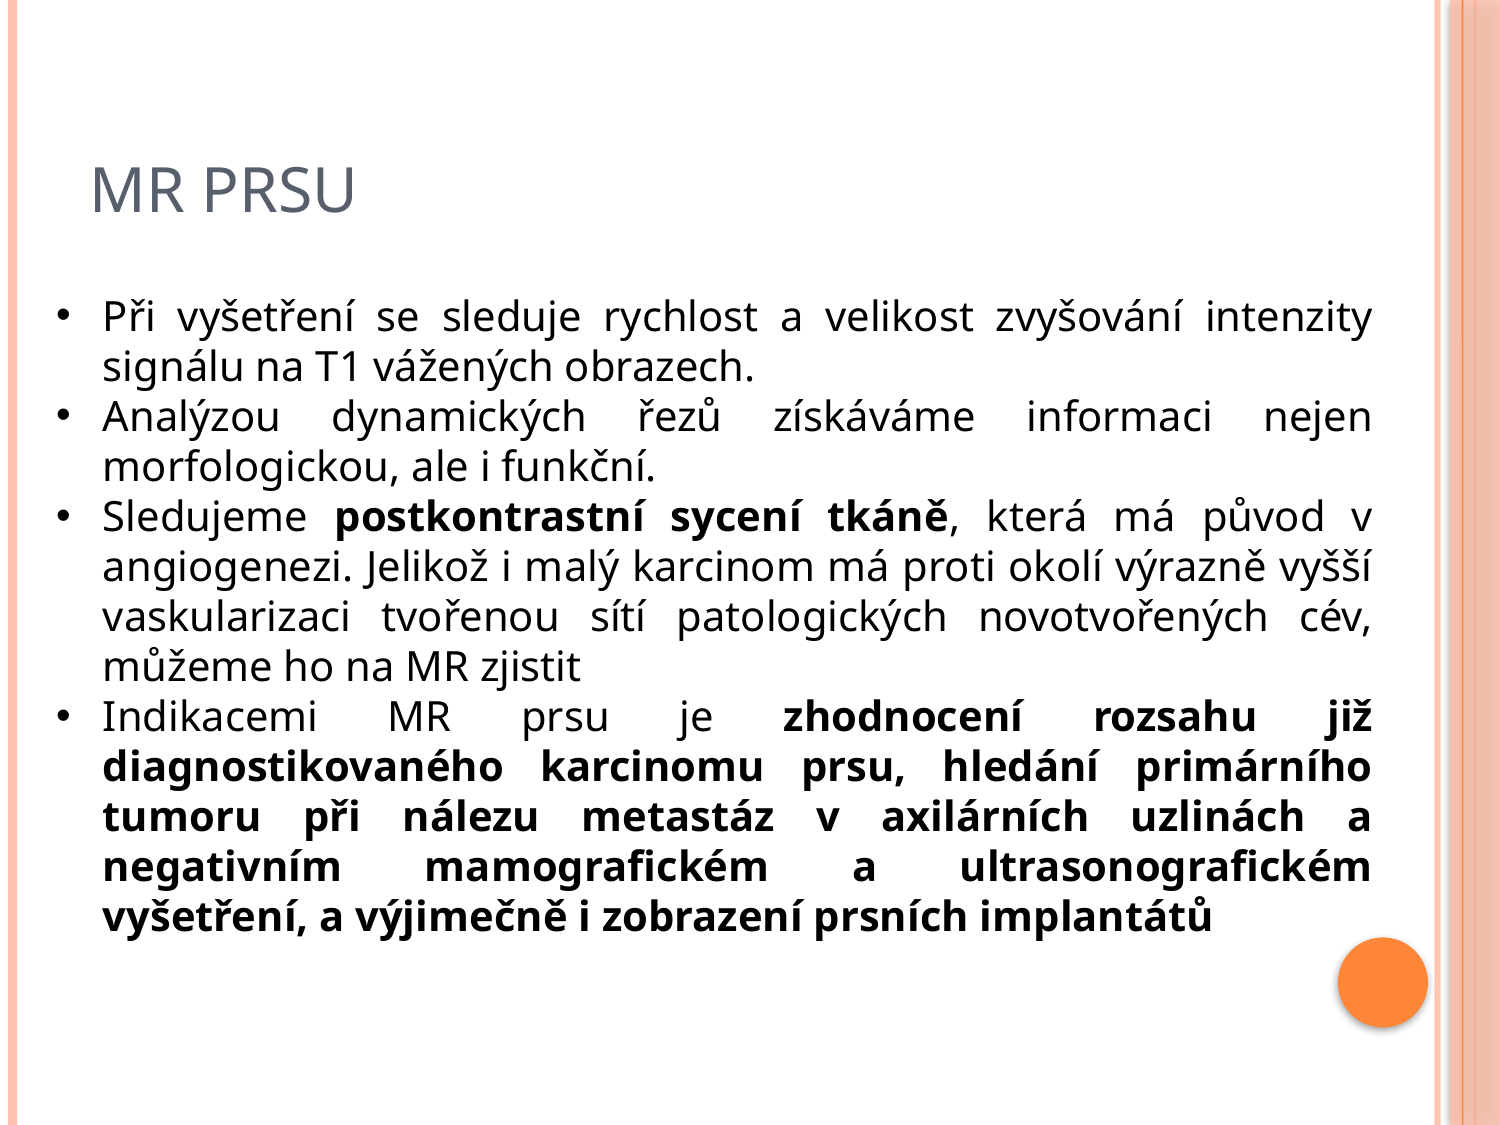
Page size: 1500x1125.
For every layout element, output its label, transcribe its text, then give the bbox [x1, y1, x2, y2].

text_box Při vyšetření se sleduje rychlost a velikost zvyšování intenzity signálu na T1 vážených obrazech. Analýzou dynamických řezů získáváme informaci nejen morfologickou, ale i funkční. Sledujeme postkontrastní sycení tkáně, která má původ v angiogenezi. Jelikož i malý karcinom má proti okolí výrazně vyšší vaskularizaci tvořenou sítí patologických novotvořených cév, můžeme ho na MR zjistit Indikacemi MR prsu je zhodnocení rozsahu již diagnostikovaného karcinomu prsu, hledání primárního tumoru při nálezu metastáz v axilárních uzlinách a negativním mamografickém a ultrasonografickém vyšetření, a výjimečně i zobrazení prsních implantátů [41, 282, 1388, 948]
title MR prsu [75, 45, 1300, 233]
